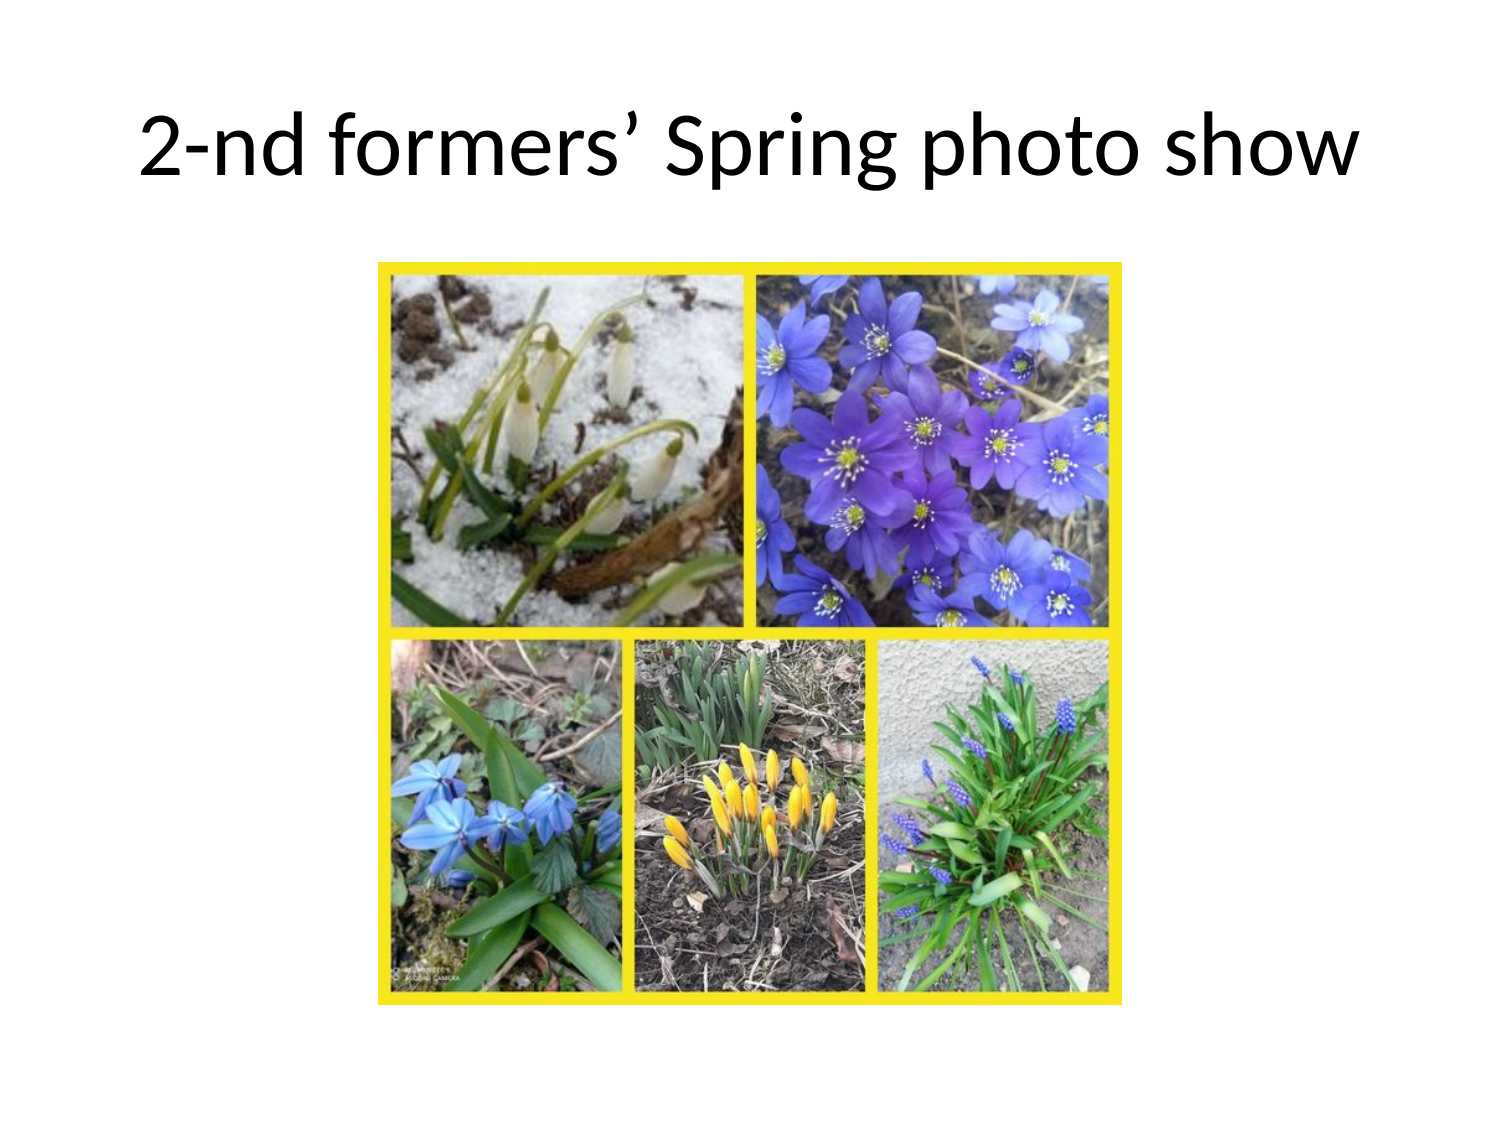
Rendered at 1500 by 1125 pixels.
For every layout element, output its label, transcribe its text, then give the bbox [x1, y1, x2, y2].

title 2-nd formers’ Spring photo show [75, 45, 1425, 233]
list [378, 262, 1122, 1006]
